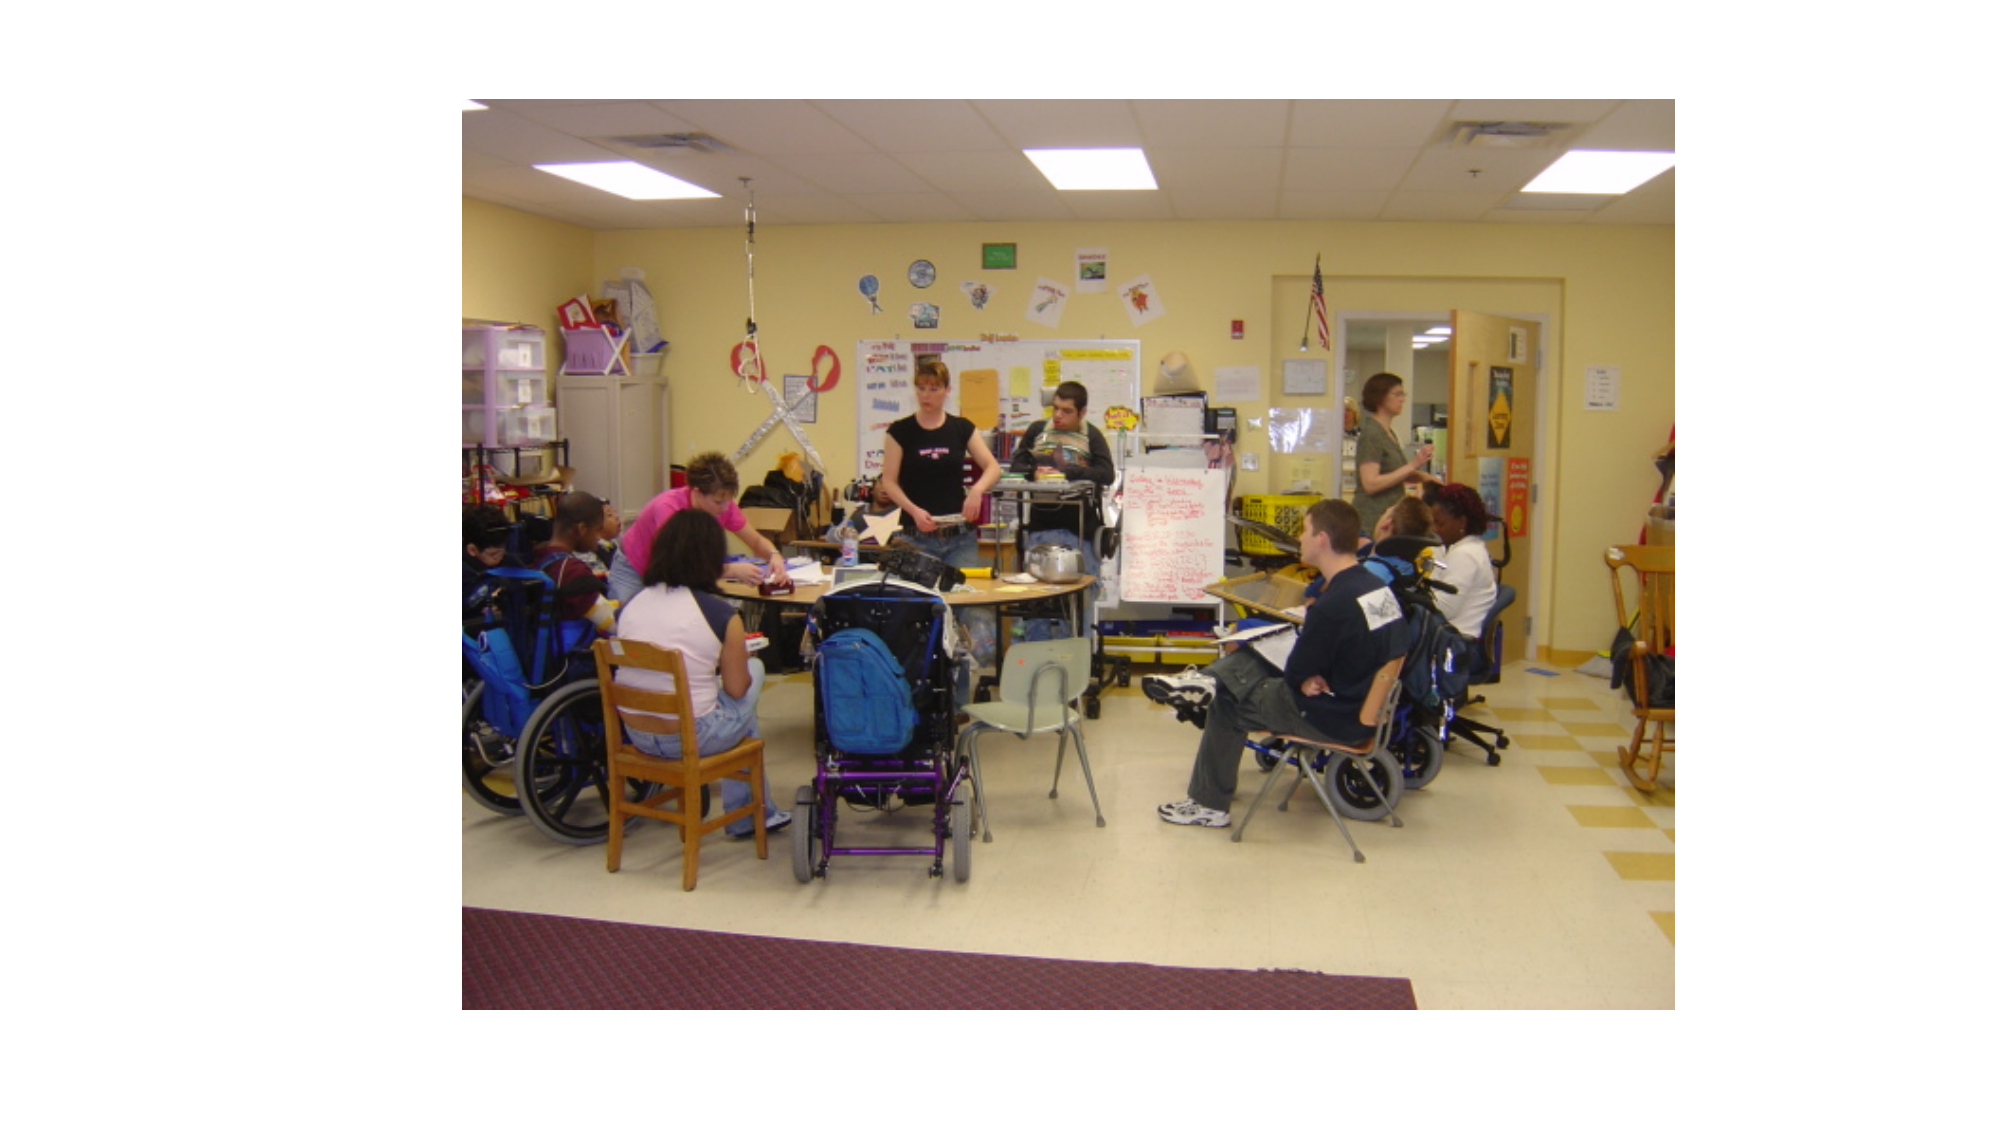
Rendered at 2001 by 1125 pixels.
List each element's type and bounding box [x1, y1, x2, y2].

picture [462, 99, 1675, 1010]
